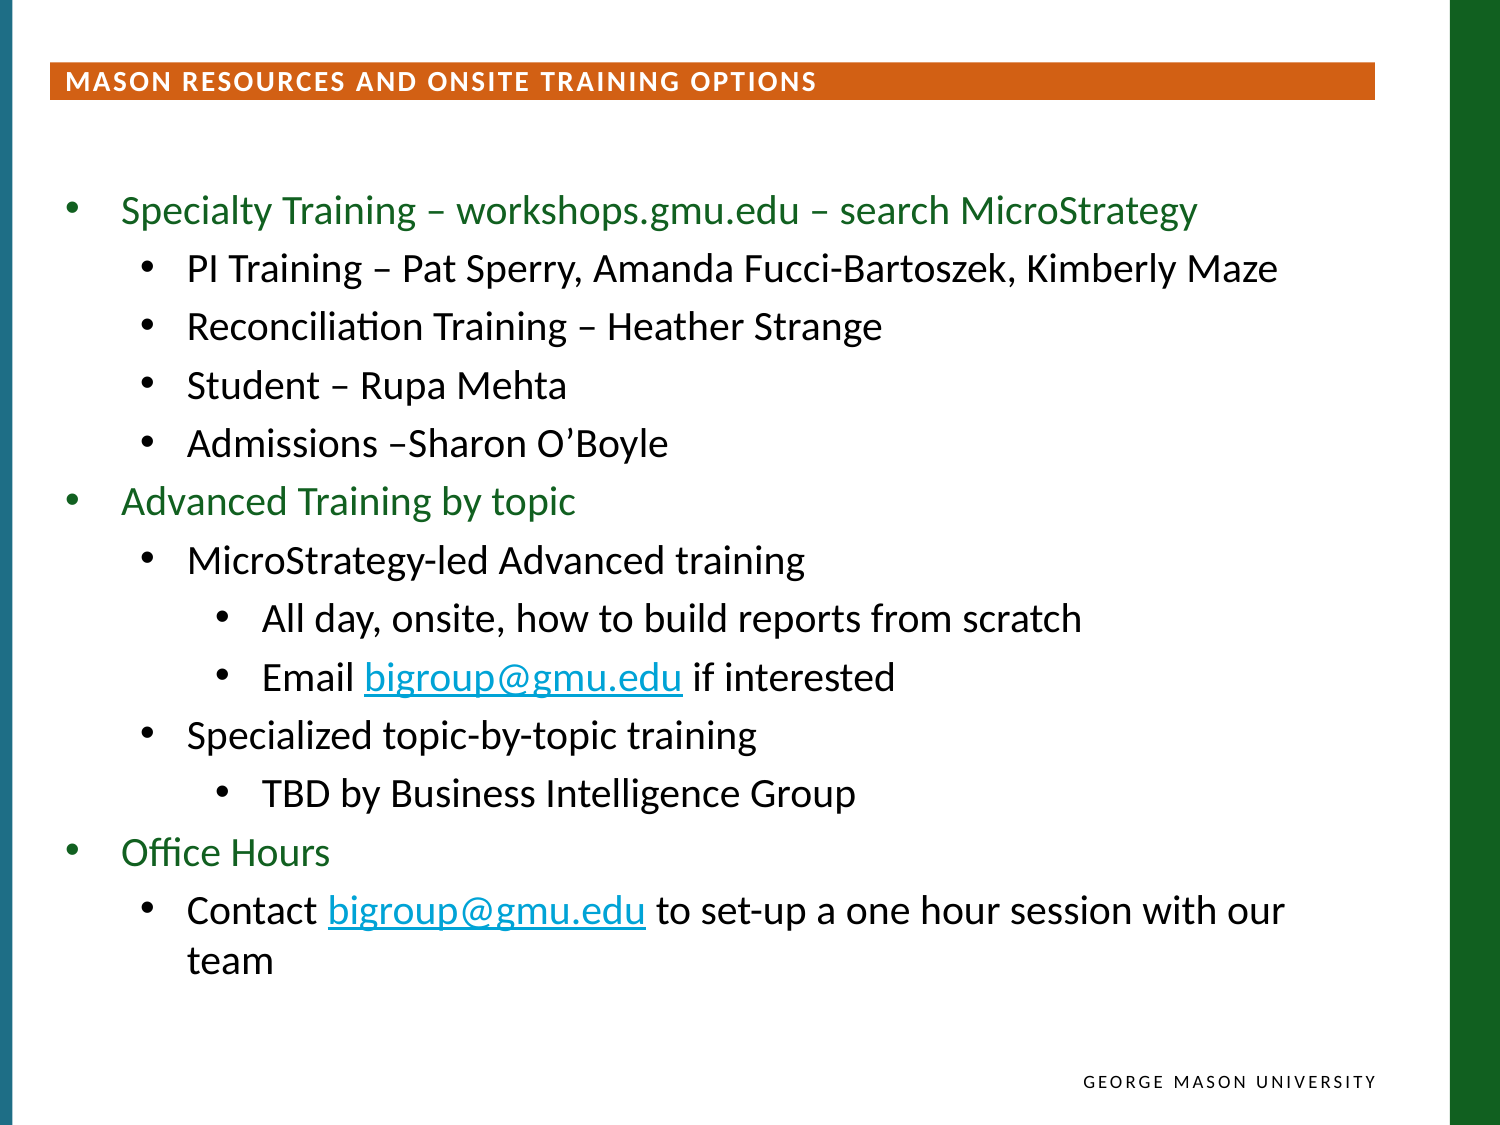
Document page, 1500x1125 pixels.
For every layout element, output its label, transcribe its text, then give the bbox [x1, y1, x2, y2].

list Specialty Training – workshops.gmu.edu – search MicroStrategy PI Training – Pat Sperry, Amanda Fucci-Bartoszek, Kimberly Maze Reconciliation Training – Heather Strange Student – Rupa Mehta Admissions –Sharon O’Boyle Advanced Training by topic MicroStrategy-led Advanced training All day, onsite, how to build reports from scratch Email bigroup@gmu.edu if interested Specialized topic-by-topic training TBD by Business Intelligence Group Office Hours Contact bigroup@gmu.edu to set-up a one hour session with our team [50, 174, 1375, 1000]
list Mason resources and onsite training options [50, 62, 1375, 100]
